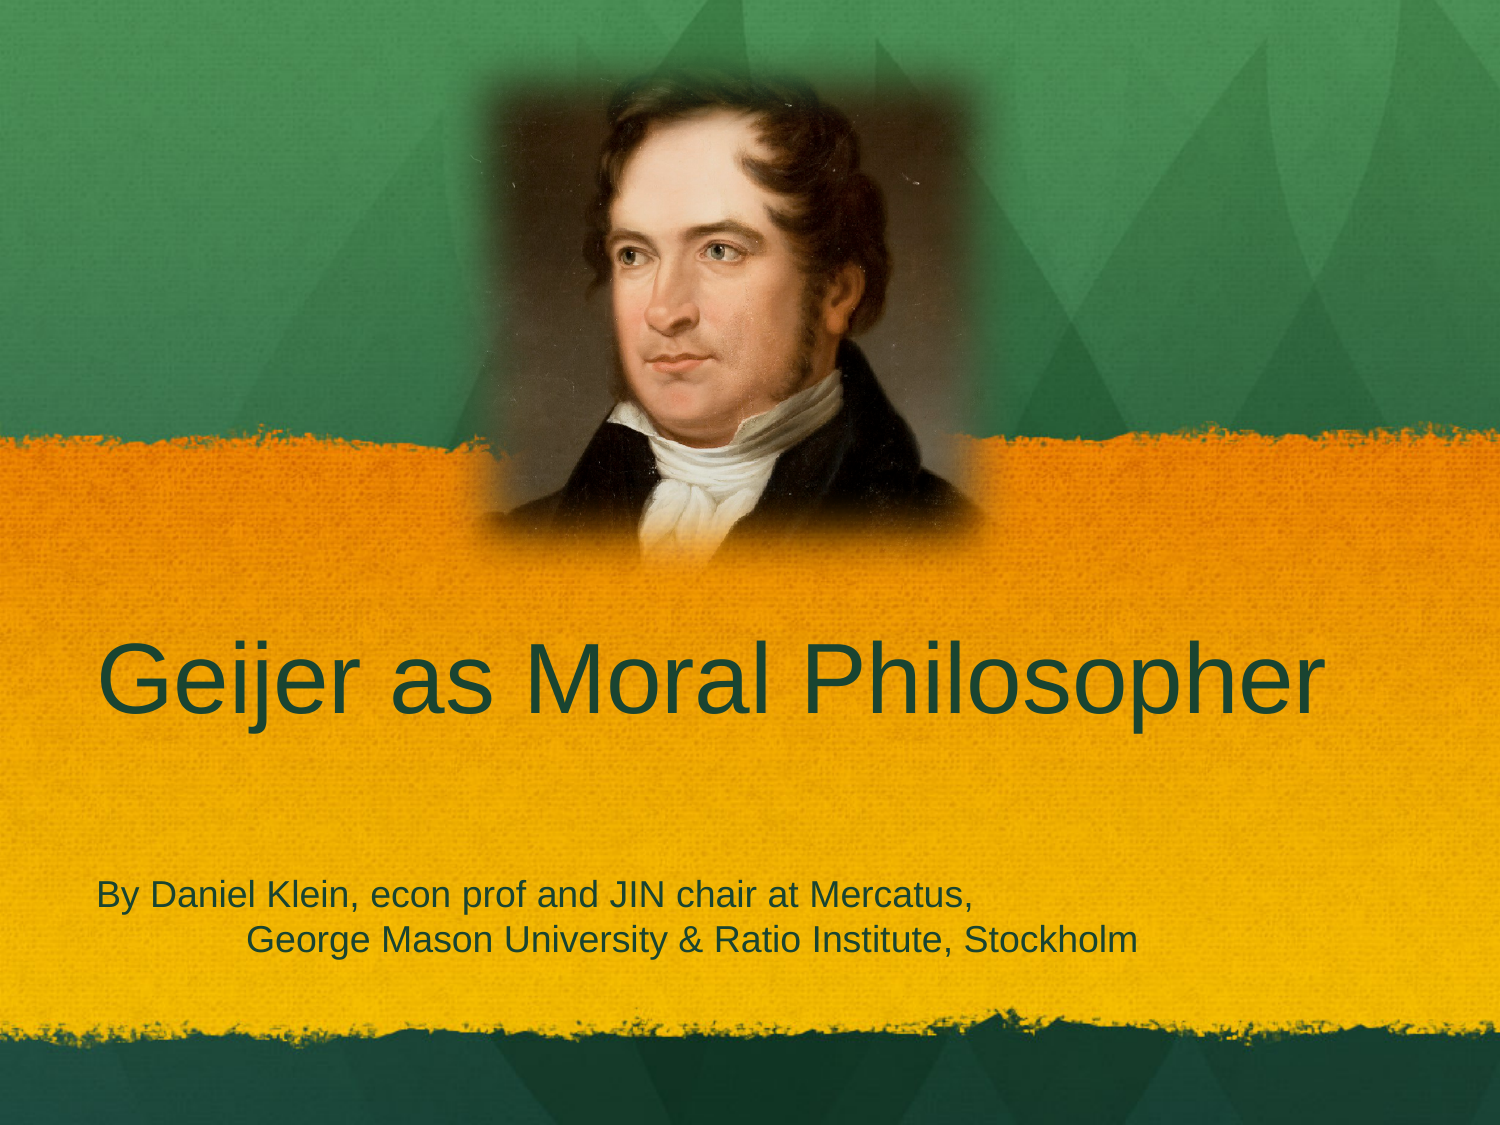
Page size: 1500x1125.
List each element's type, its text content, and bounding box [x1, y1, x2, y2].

picture [0, 0, 1500, 1125]
subtitle By Daniel Klein, econ prof and JIN chair at Mercatus, George Mason University & Ratio Institute, Stockholm [81, 862, 1262, 1025]
title Geijer as Moral Philosopher [81, 619, 1354, 861]
